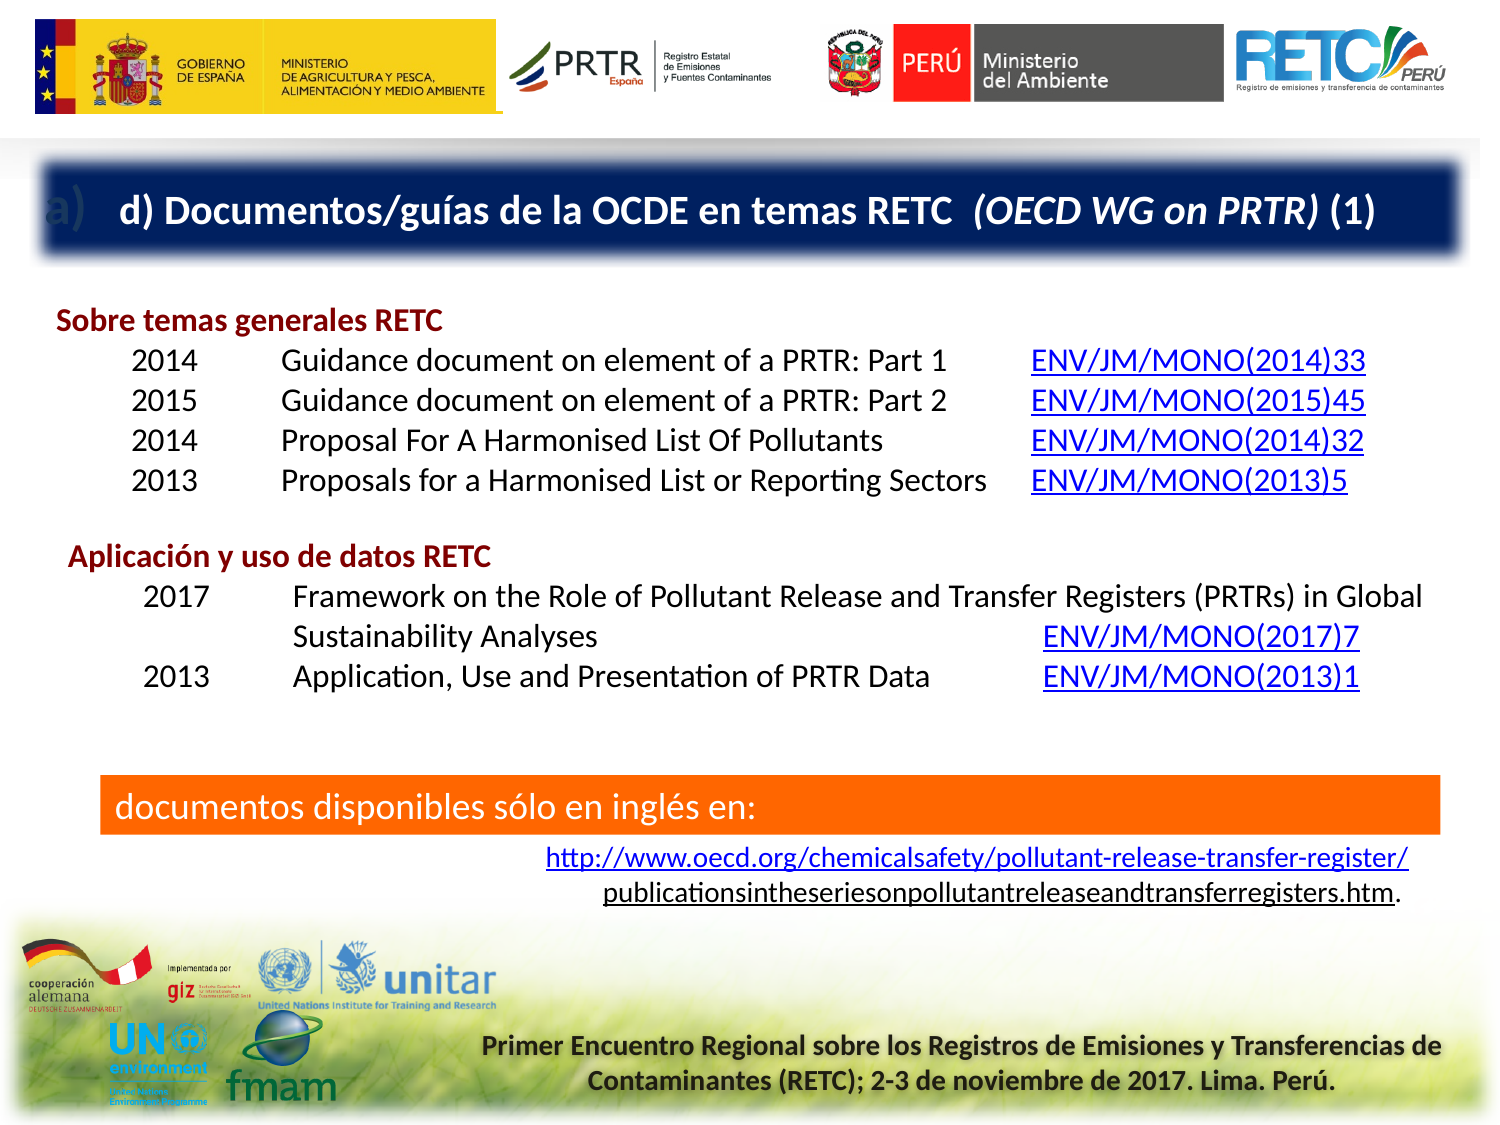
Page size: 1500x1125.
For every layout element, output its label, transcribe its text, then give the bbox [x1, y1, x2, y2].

text_box Sobre temas generales RETC 2014 Guidance document on element of a PRTR: Part 1 ENV/JM/MONO(2014)33 2015 Guidance document on element of a PRTR: Part 2 ENV/JM/MONO(2015)45 2014 Proposal For A Harmonised List Of Pollutants ENV/JM/MONO(2014)32 2013 Proposals for a Harmonised List or Reporting Sectors ENV/JM/MONO(2013)5 [41, 290, 1459, 506]
text_box http://www.oecd.org/chemicalsafety/pollutant-release-transfer-register/publicationsintheseriesonpollutantreleaseandtransferregisters.htm. [501, 835, 1424, 916]
text_box documentos disponibles sólo en inglés en: [100, 775, 1441, 835]
picture [820, 19, 1453, 106]
picture [0, 19, 1480, 179]
table_cell www.ust.is [25, 923, 1477, 1102]
text_box Aplicación y uso de datos RETC 2017 Framework on the Role of Pollutant Release and Transfer Registers (PRTRs) in Global Sustainability Analyses ENV/JM/MONO(2017)7 2013 Application, Use and Presentation of PRTR Data ENV/JM/MONO(2013)1 [53, 527, 1459, 702]
text_box d) Documentos/guías de la OCDE en temas RETC (OECD WG on PRTR) (1) [55, 175, 1448, 243]
picture [17, 928, 1472, 1106]
